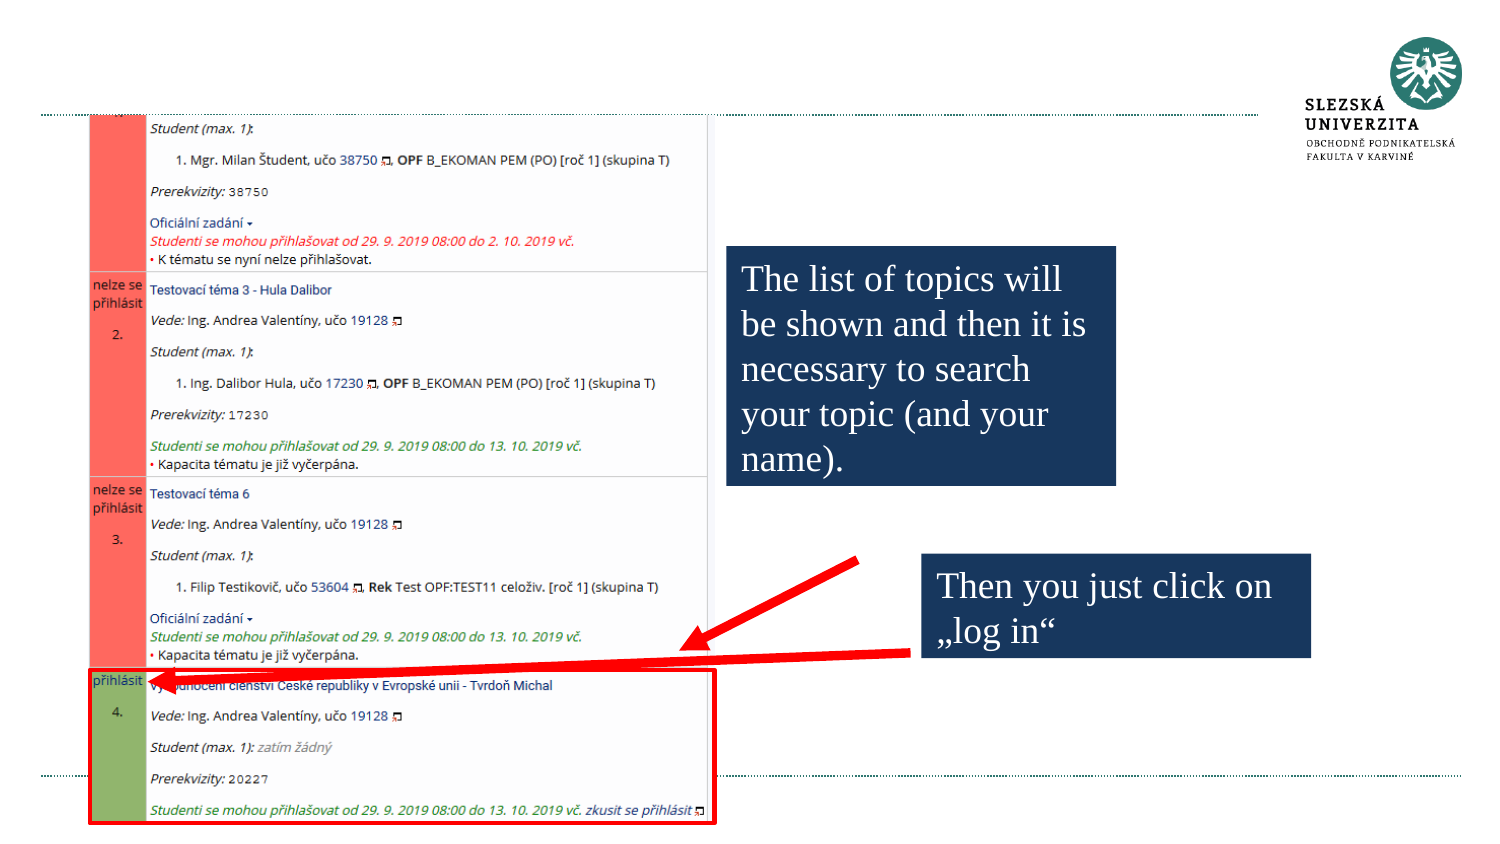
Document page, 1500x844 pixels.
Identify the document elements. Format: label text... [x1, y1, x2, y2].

text_box The list of topics will be shown and then it is necessary to search your topic (and your name). [726, 246, 1117, 486]
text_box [147, 652, 911, 682]
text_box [678, 559, 858, 651]
picture [1305, 37, 1462, 160]
picture [88, 115, 715, 824]
text_box Then you just click on „log in“ [921, 553, 1312, 659]
